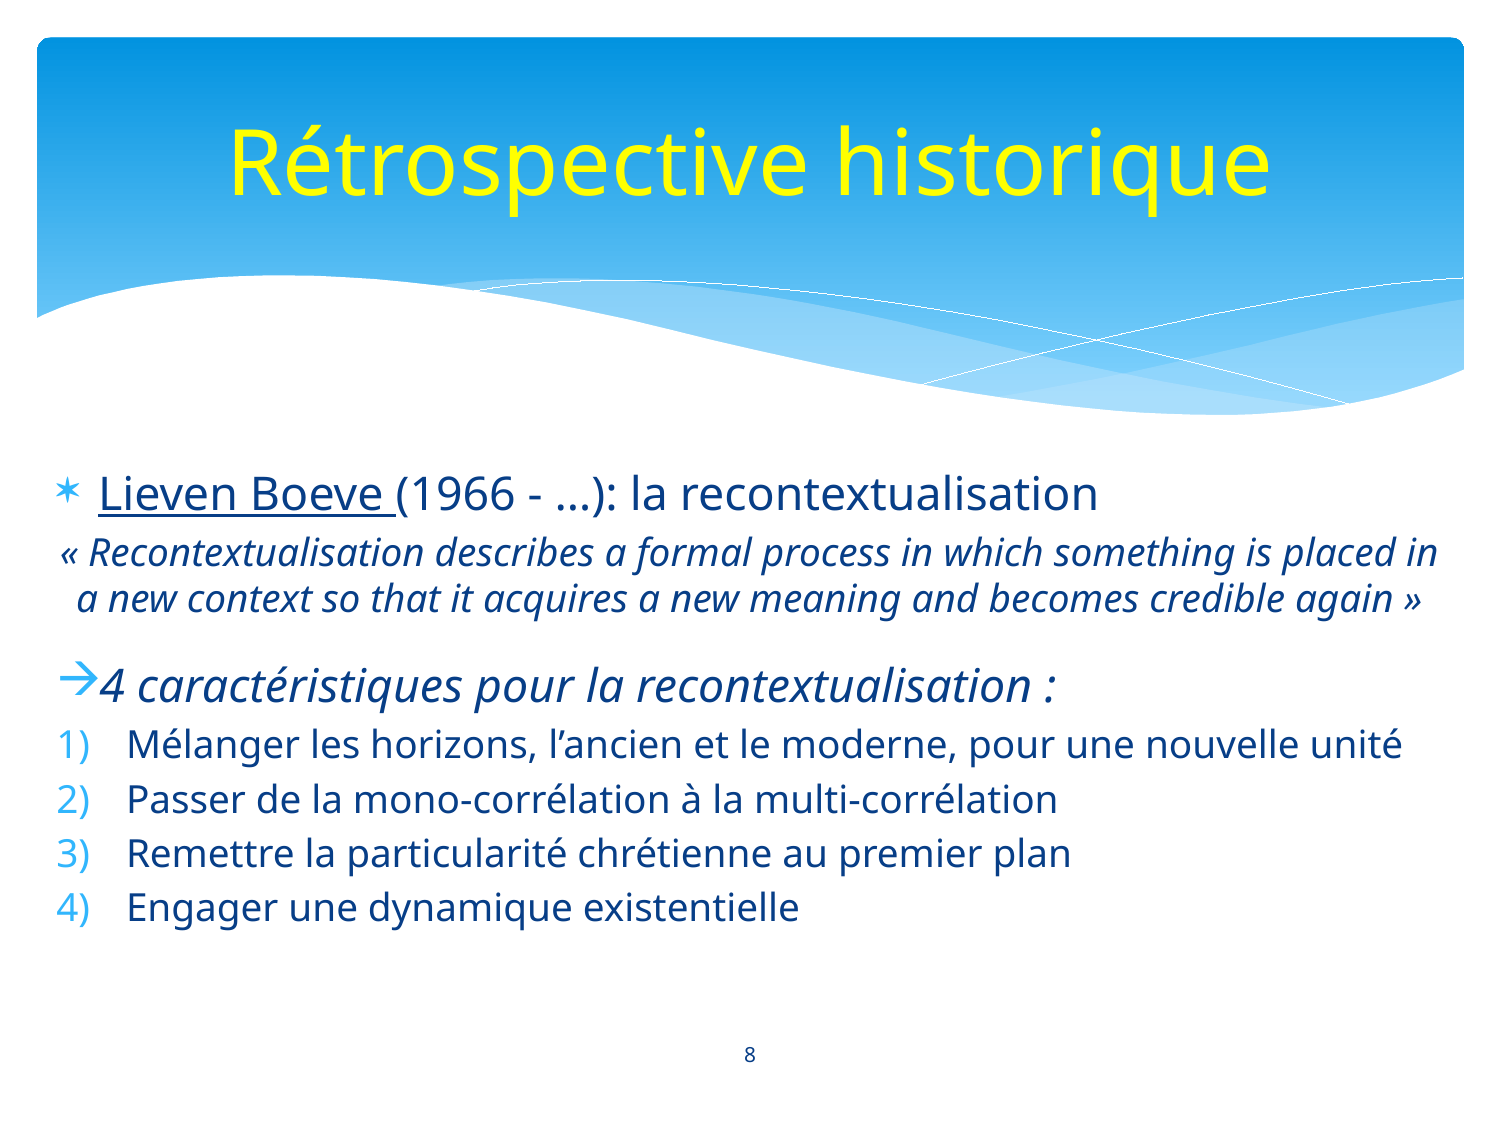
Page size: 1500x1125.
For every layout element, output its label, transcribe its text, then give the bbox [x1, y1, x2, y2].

slide_number 8 [654, 1025, 846, 1086]
title Rétrospective historique [75, 55, 1425, 261]
list Lieven Boeve (1966 - …): la recontextualisation « Recontextualisation describes a formal process in which something is placed in a new context so that it acquires a new meaning and becomes credible again » 4 caractéristiques pour la recontextualisation : Mélanger les horizons, l’ancien et le moderne, pour une nouvelle unité Passer de la mono-corrélation à la multi-corrélation Remettre la particularité chrétienne au premier plan Engager une dynamique existentielle [41, 456, 1459, 1000]
